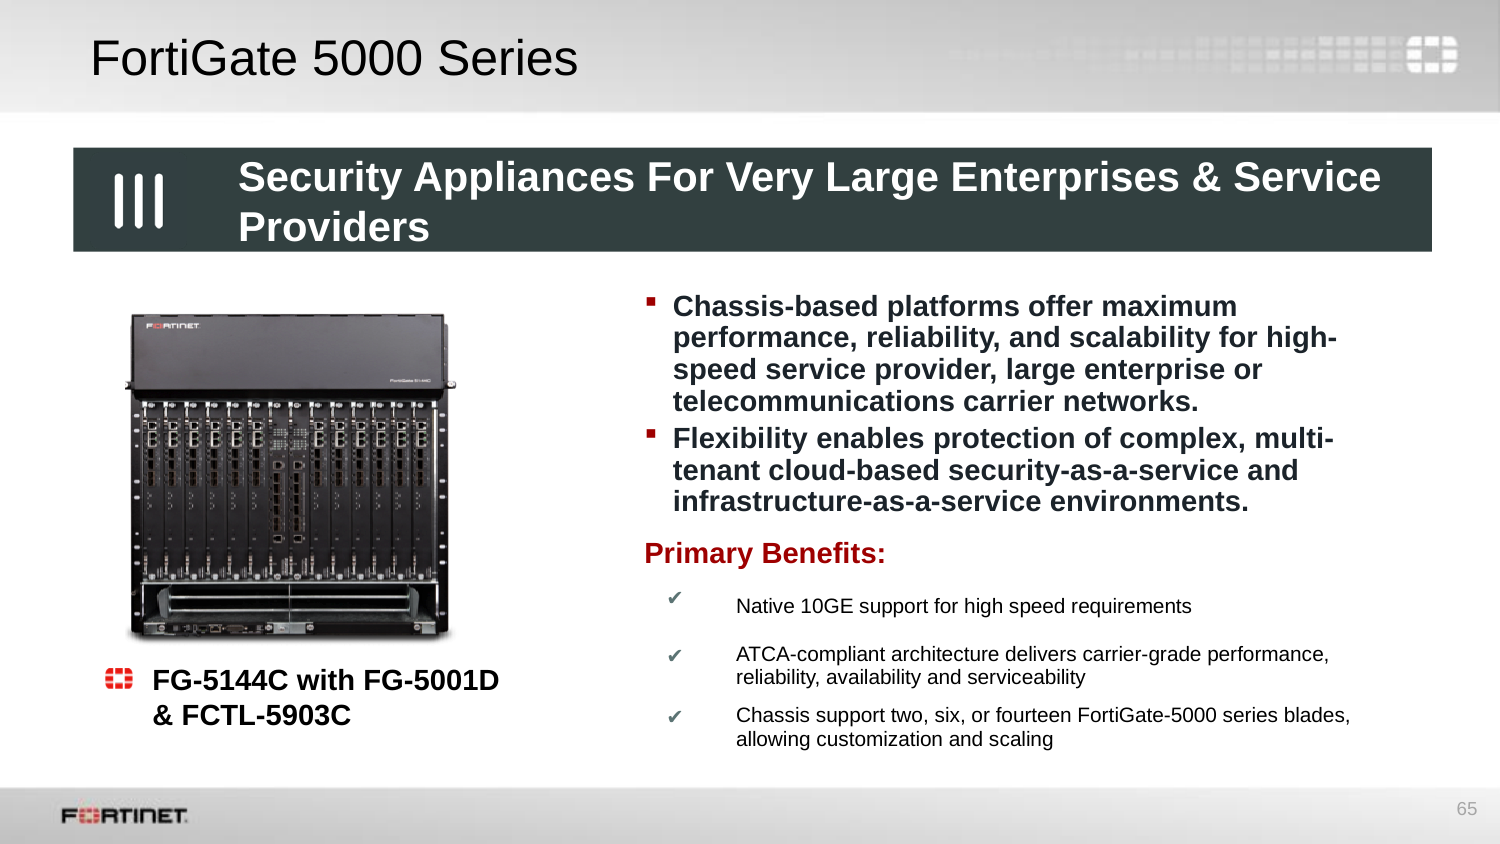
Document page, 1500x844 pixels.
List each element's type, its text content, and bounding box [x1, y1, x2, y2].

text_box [73, 147, 1433, 252]
text_box FG-5144C with FG-5001D & FCTL-5903C [90, 653, 516, 739]
table_cell ✔ [629, 635, 721, 697]
title FortiGate 5000 Series [75, 3, 1370, 114]
table_cell ✔ [629, 697, 721, 758]
table_cell ✔ [629, 578, 721, 635]
table_cell ATCA-compliant architecture delivers carrier-grade performance, reliability, availability and serviceability [721, 635, 1432, 697]
text_box Chassis-based platforms offer maximum performance, reliability, and scalability for high-speed service provider, large enterprise or telecommunications carrier networks. Flexibility enables protection of complex, multi-tenant cloud-based security-as-a-service and infrastructure-as-a-service environments. [629, 283, 1432, 531]
table_cell Native 10GE support for high speed requirements [721, 578, 1432, 635]
picture [0, 0, 1500, 844]
table_header Primary Benefits: [629, 531, 1432, 578]
table_cell Chassis support two, six, or fourteen FortiGate-5000 series blades, allowing customization and scaling [721, 697, 1432, 758]
